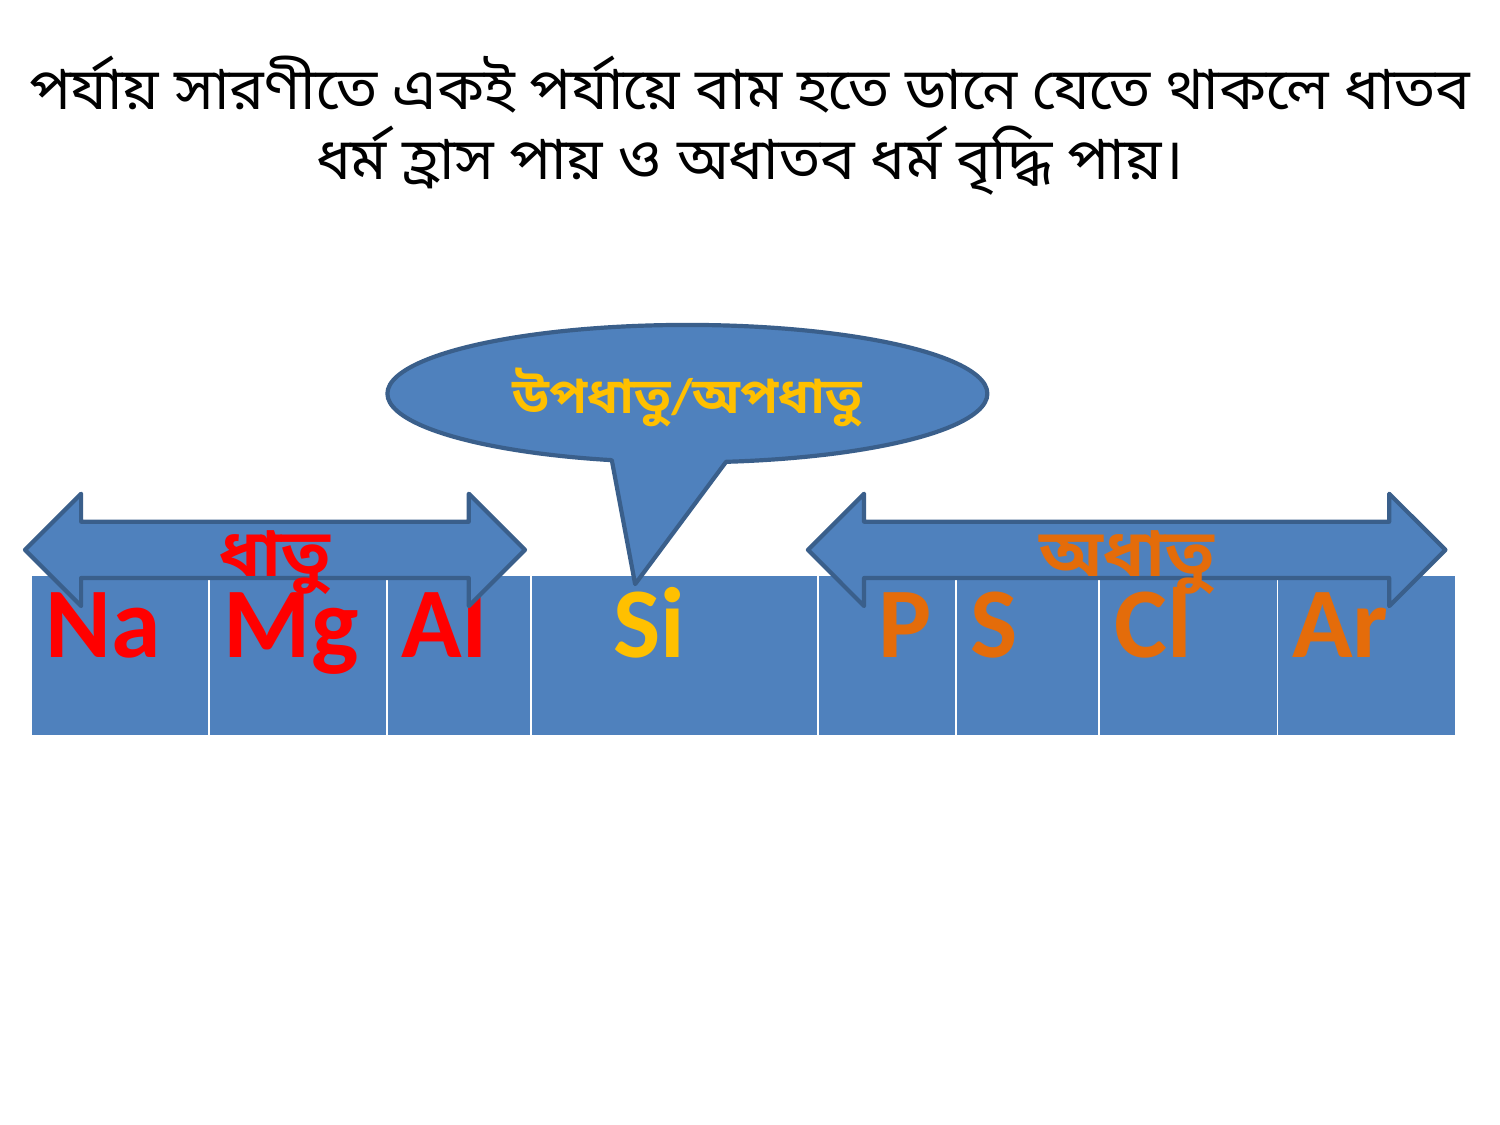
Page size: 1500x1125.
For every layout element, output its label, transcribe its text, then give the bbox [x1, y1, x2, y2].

table_header Ar [1278, 576, 1455, 735]
table_header S [957, 581, 1098, 735]
table_header Cl [1100, 581, 1277, 735]
title পর্যায় সারণীতে একই পর্যায়ে বাম হতে ডানে যেতে থাকলে ধাতব ধর্ম হ্রাস পায় ও অধাতব ধর্ম বৃদ্ধি পায়। [0, 12, 1500, 300]
table_header Si [532, 576, 817, 735]
table_header P [819, 576, 955, 735]
table_header Mg [210, 581, 386, 735]
table_header Al [388, 576, 530, 735]
text_box অধাতু [805, 491, 1448, 609]
table_header Na [32, 576, 208, 735]
text_box ধাতু [22, 491, 528, 609]
text_box উপধাতু/অপধাতু [385, 322, 990, 587]
